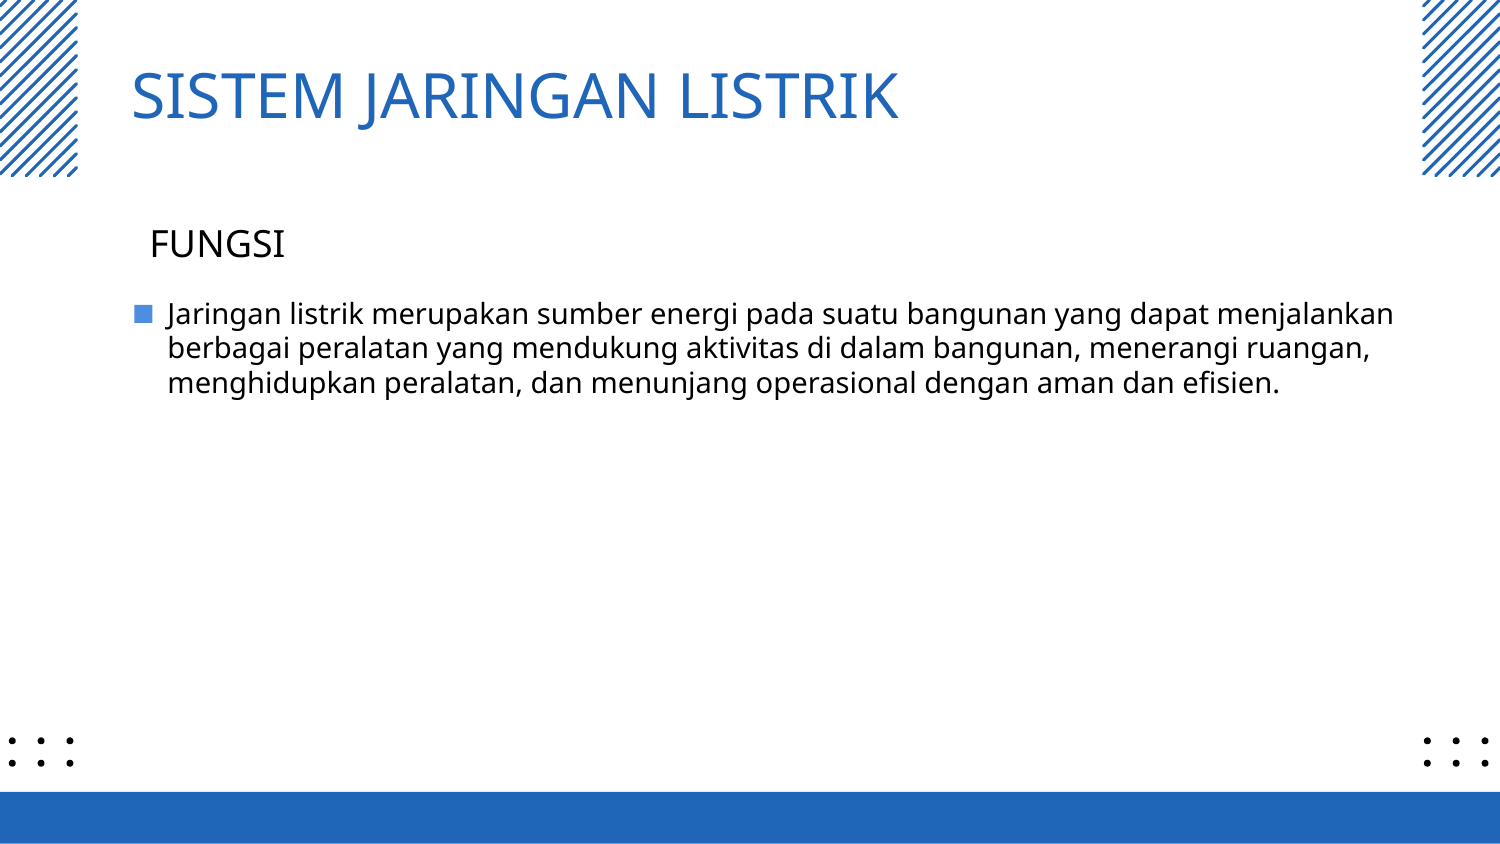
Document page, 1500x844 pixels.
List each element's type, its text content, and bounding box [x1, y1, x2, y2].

title SISTEM JARINGAN LISTRIK [116, 52, 1381, 147]
subtitle FUNGSI [134, 221, 1043, 280]
text_box Jaringan listrik merupakan sumber energi pada suatu bangunan yang dapat menjalankan berbagai peralatan yang mendukung aktivitas di dalam bangunan, menerangi ruangan, menghidupkan peralatan, dan menunjang operasional dengan aman dan efisien. [152, 279, 1417, 486]
text_box [134, 304, 153, 323]
